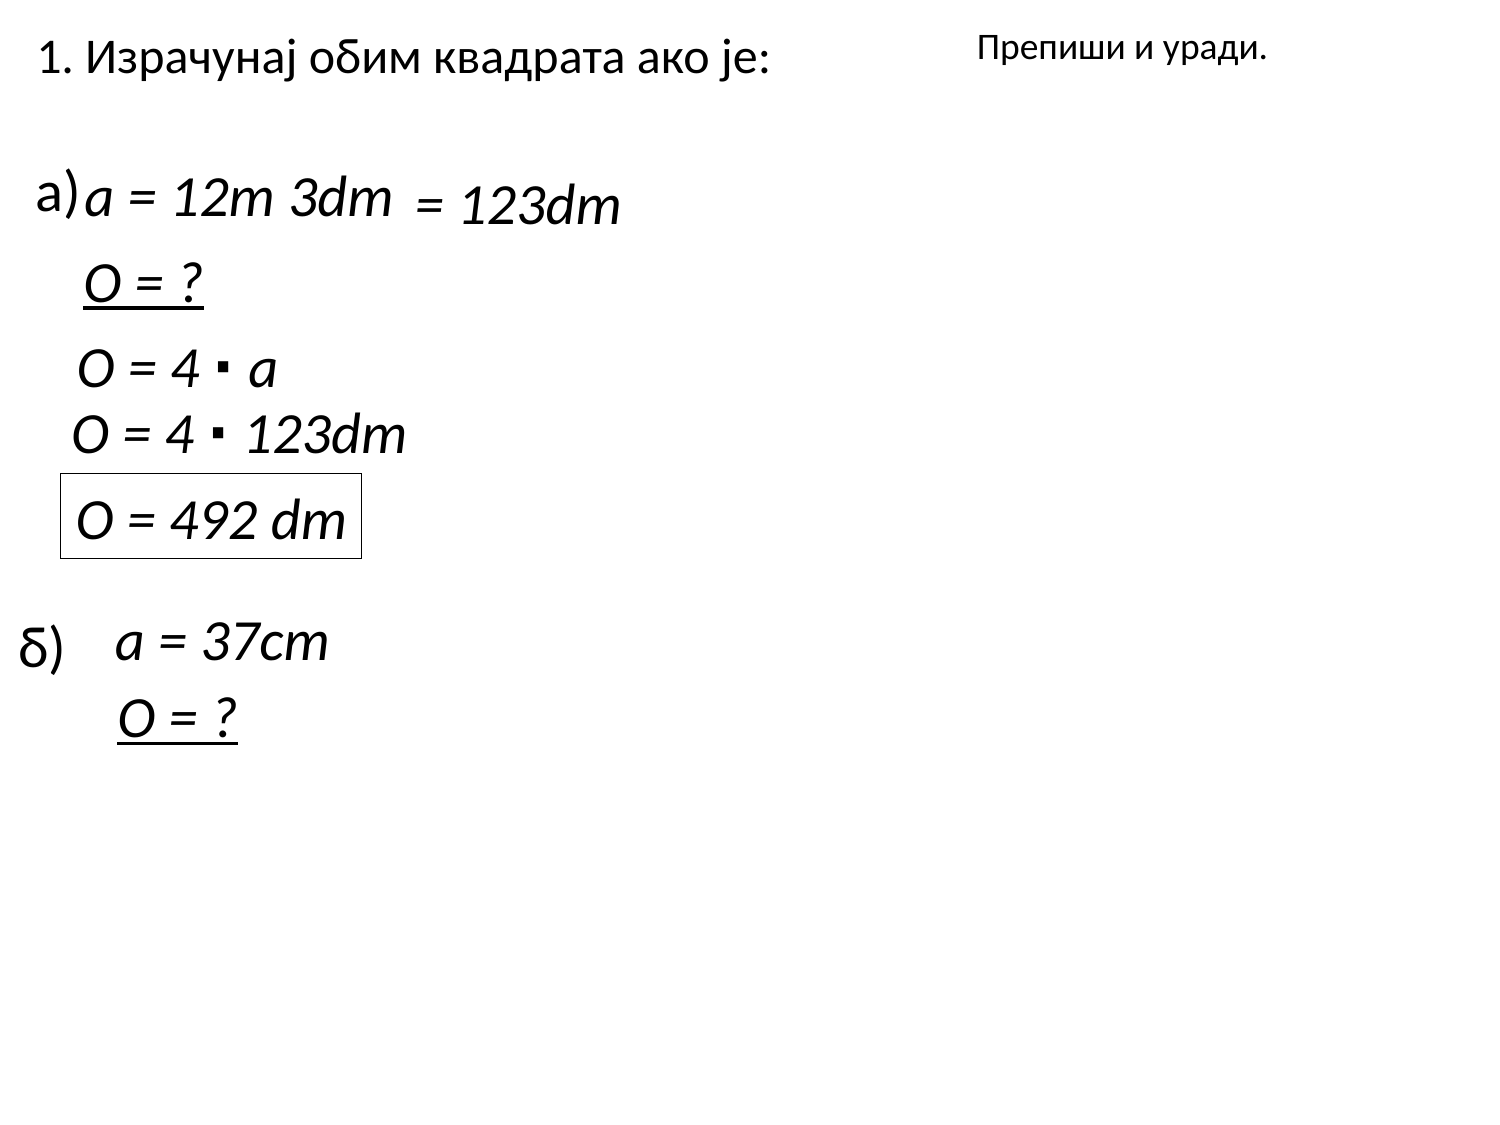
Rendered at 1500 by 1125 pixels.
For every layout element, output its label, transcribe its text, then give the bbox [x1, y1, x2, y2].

text_box а) [20, 145, 97, 231]
text_box a = 37cm [100, 594, 345, 679]
text_box O = 4 ∙ 123dm [56, 388, 423, 473]
text_box O = ? [68, 236, 219, 322]
text_box O = 492 dm [60, 473, 362, 559]
text_box = 123dm [400, 158, 637, 244]
text_box Препиши и уради. [962, 14, 1400, 74]
text_box б) [3, 602, 82, 687]
text_box 1. Израчунај обим квадрата ако је: [21, 16, 1193, 92]
text_box a = 12m 3dm [69, 151, 409, 236]
text_box O = 4 ∙ a [61, 322, 294, 388]
text_box O = ? [102, 672, 253, 757]
